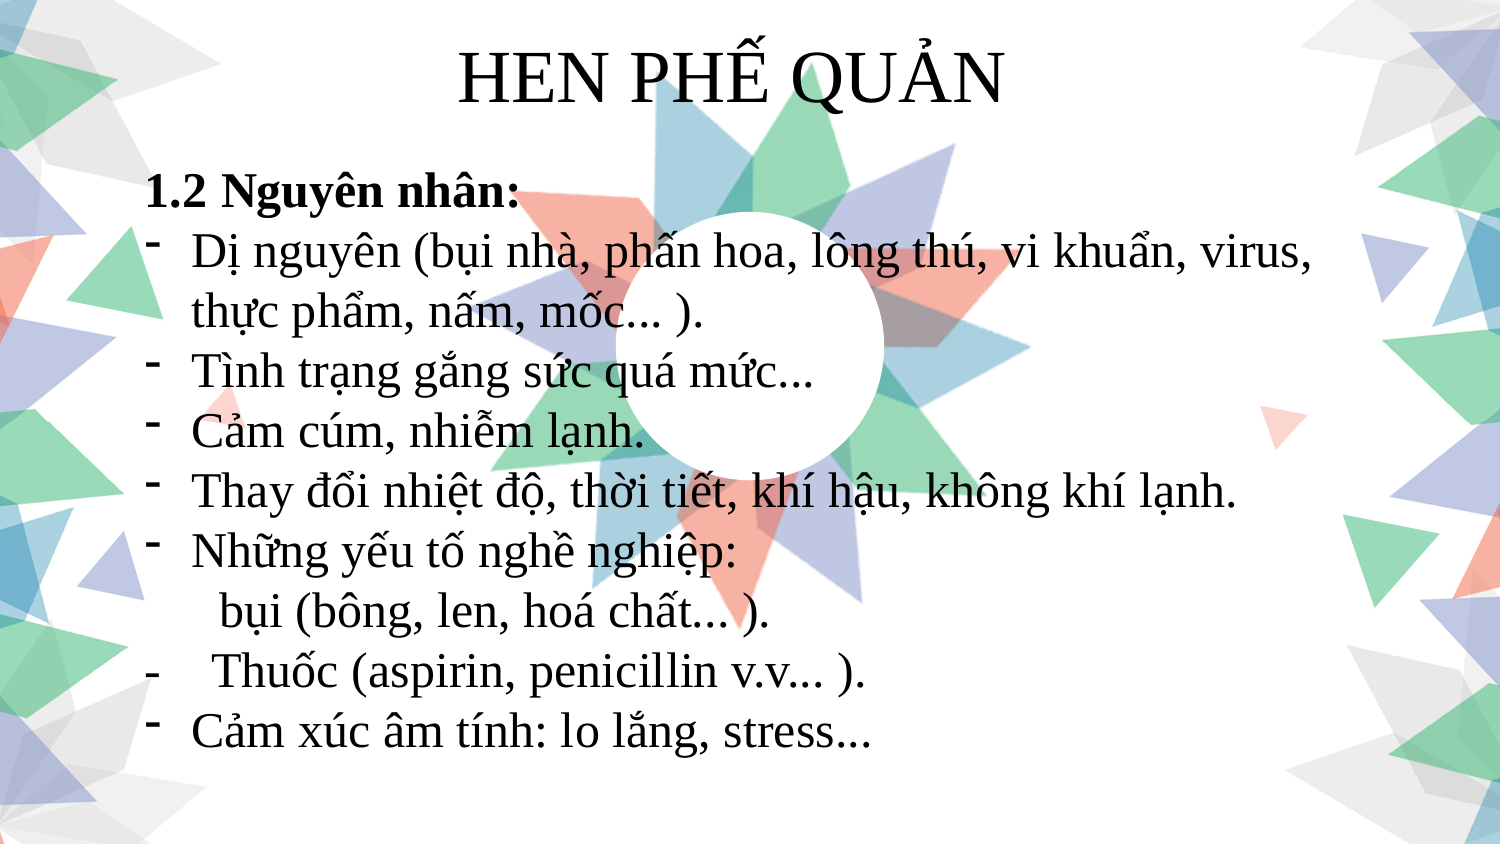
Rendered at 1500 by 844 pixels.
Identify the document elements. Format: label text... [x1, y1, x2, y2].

text_box 1.2 Nguyên nhân: Dị nguyên (bụi nhà, phấn hoa, lông thú, vi khuẩn, virus, thực phẩm, nấm, mốc... ). Tình trạng gắng sức quá mức... Cảm cúm, nhiễm lạnh. Thay đổi nhiệt độ, thời tiết, khí hậu, không khí lạnh. Những yếu tố nghề nghiệp: bụi (bông, len, hoá chất... ). - Thuốc (aspirin, penicillin v.v... ). Cảm xúc âm tính: lo lắng, stress... [129, 150, 1361, 825]
text_box HEN PHẾ QUẢN [29, 20, 1436, 125]
picture [0, 0, 1500, 844]
